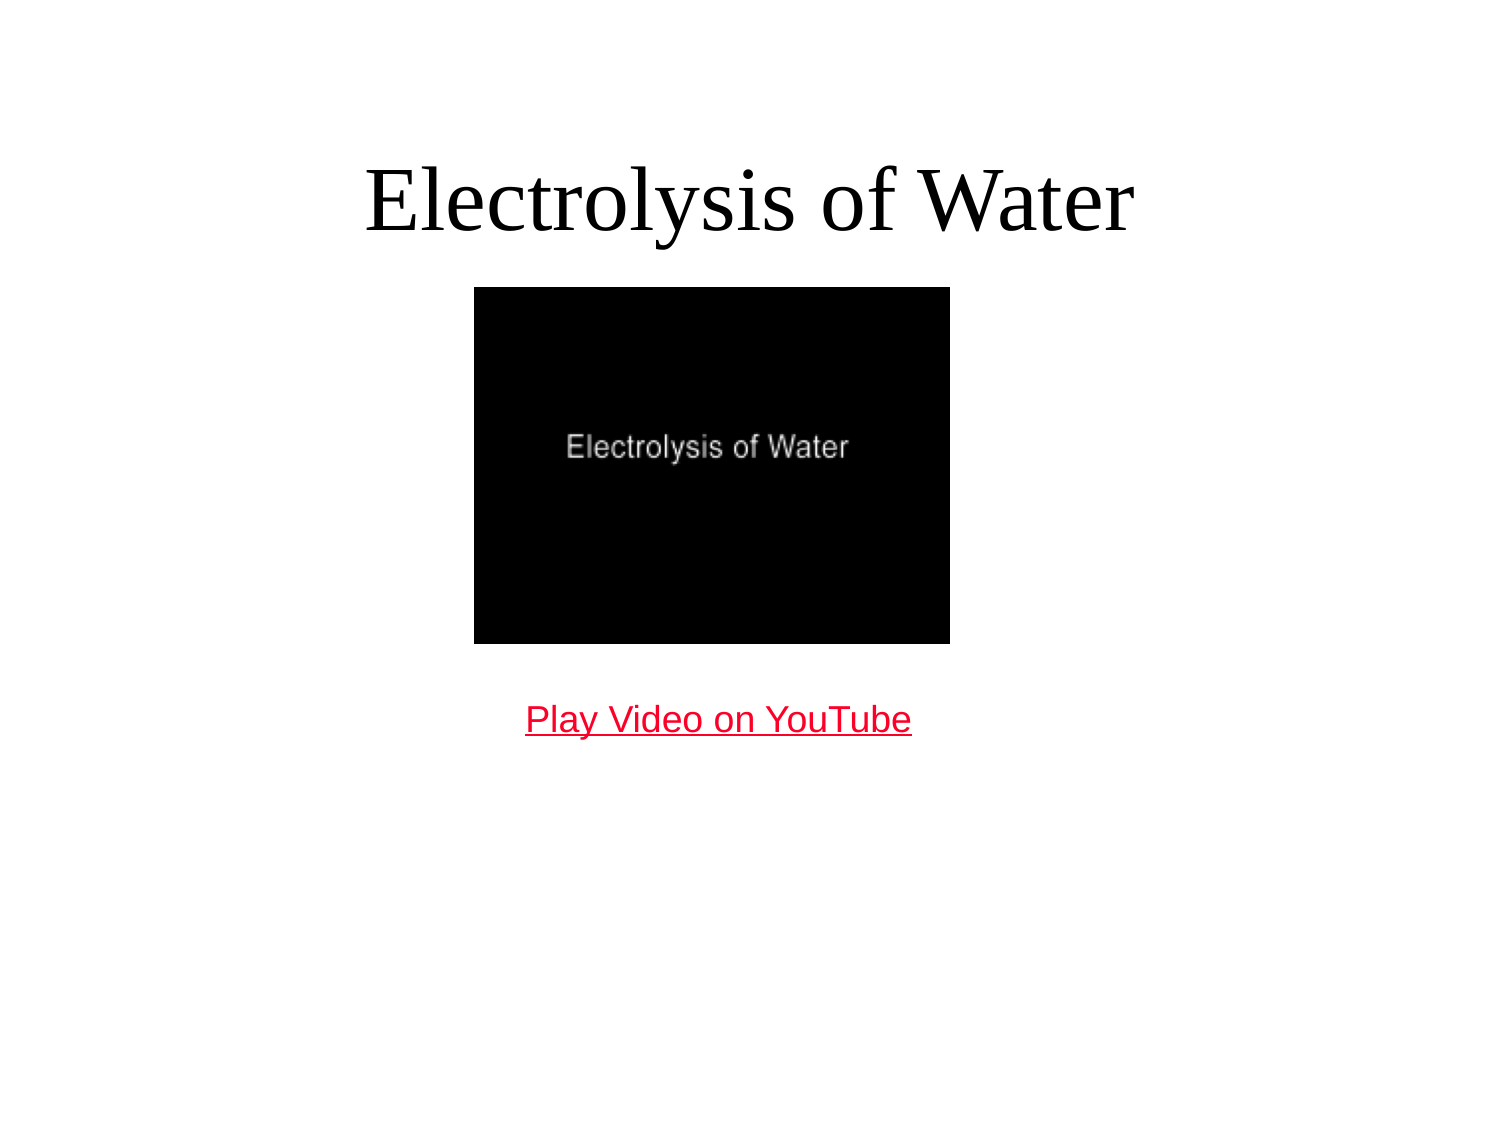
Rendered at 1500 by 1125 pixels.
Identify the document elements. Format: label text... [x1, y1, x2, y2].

title Electrolysis of Water [112, 99, 1388, 288]
picture [474, 287, 951, 644]
text_box Play Video on YouTube [462, 687, 975, 748]
